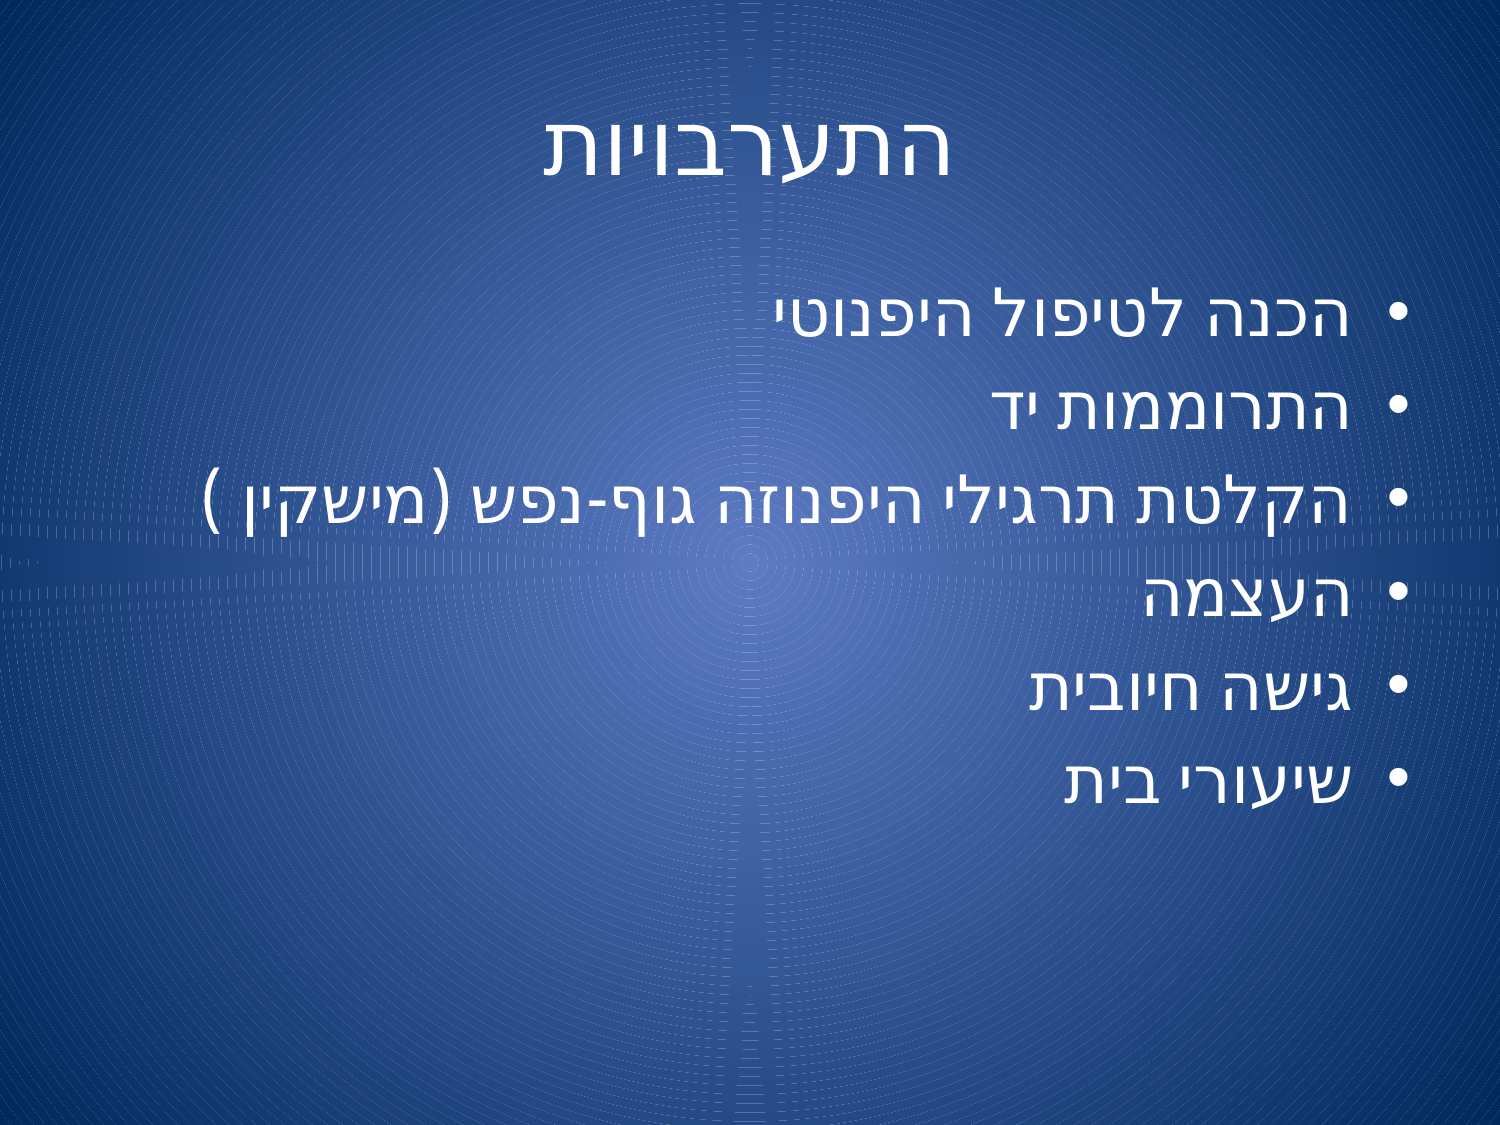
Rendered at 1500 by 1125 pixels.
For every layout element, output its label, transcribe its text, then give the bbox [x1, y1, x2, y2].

title התערבויות [75, 45, 1425, 233]
list הכנה לטיפול היפנוטי התרוממות יד הקלטת תרגילי היפנוזה גוף-נפש (מישקין ) העצמה גישה חיובית שיעורי בית [75, 262, 1425, 1005]
